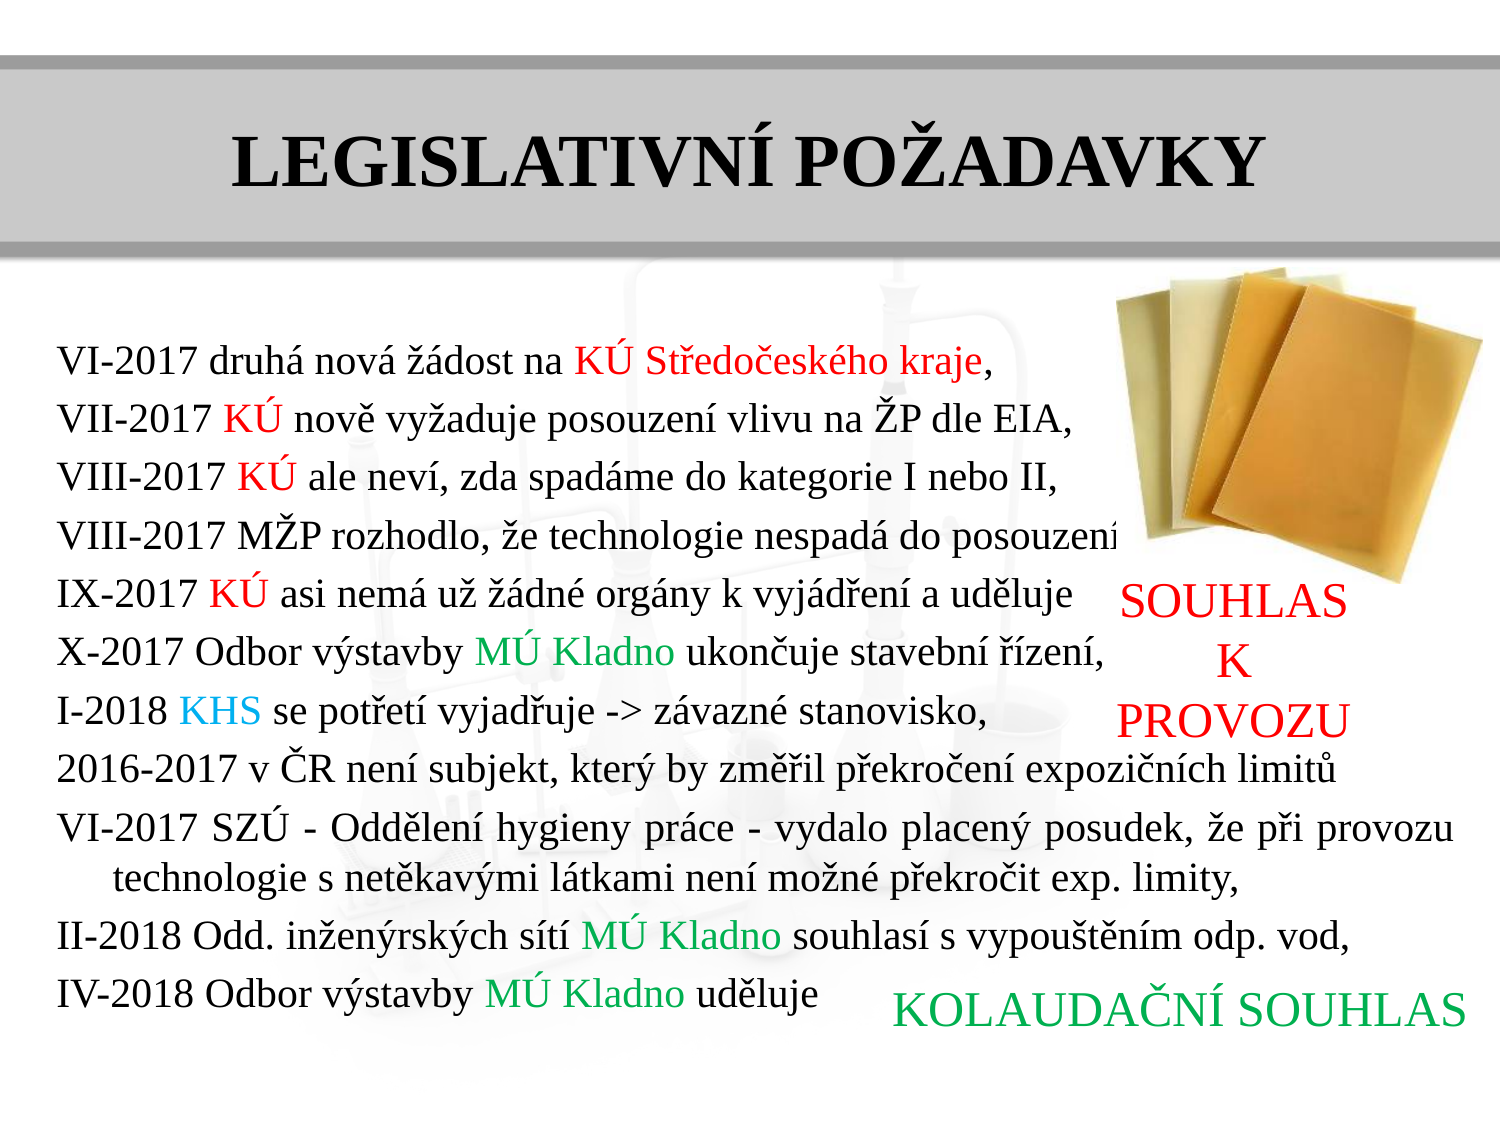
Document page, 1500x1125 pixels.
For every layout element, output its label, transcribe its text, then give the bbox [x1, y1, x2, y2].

text_box KOLAUDAČNÍ SOUHLAS [820, 969, 1483, 1045]
title LEGISLATIVNÍ POŽADAVKY [112, 62, 1388, 250]
list VI-2017 druhá nová žádost na KÚ Středočeského kraje, VII-2017 KÚ nově vyžaduje posouzení vlivu na ŽP dle EIA, VIII-2017 KÚ ale neví, zda spadáme do kategorie I nebo II, VIII-2017 MŽP rozhodlo, že technologie nespadá do posouzení, EIA IX-2017 KÚ asi nemá už žádné orgány k vyjádření a uděluje X-2017 Odbor výstavby MÚ Kladno ukončuje stavební řízení, I-2018 KHS se potřetí vyjadřuje -> závazné stanovisko, 2016-2017 v ČR není subjekt, který by změřil překročení expozičních limitů VI-2017 SZÚ - Oddělení hygieny práce - vydalo placený posudek, že při provozu technologie s netěkavými látkami není možné překročit exp. limity, II-2018 Odd. inženýrských sítí MÚ Kladno souhlasí s vypouštěním odp. vod, IV-2018 Odbor výstavby MÚ Kladno uděluje [41, 324, 1471, 1059]
picture [0, 0, 1500, 1125]
text_box SOUHLAS K PROVOZU [1080, 560, 1388, 756]
